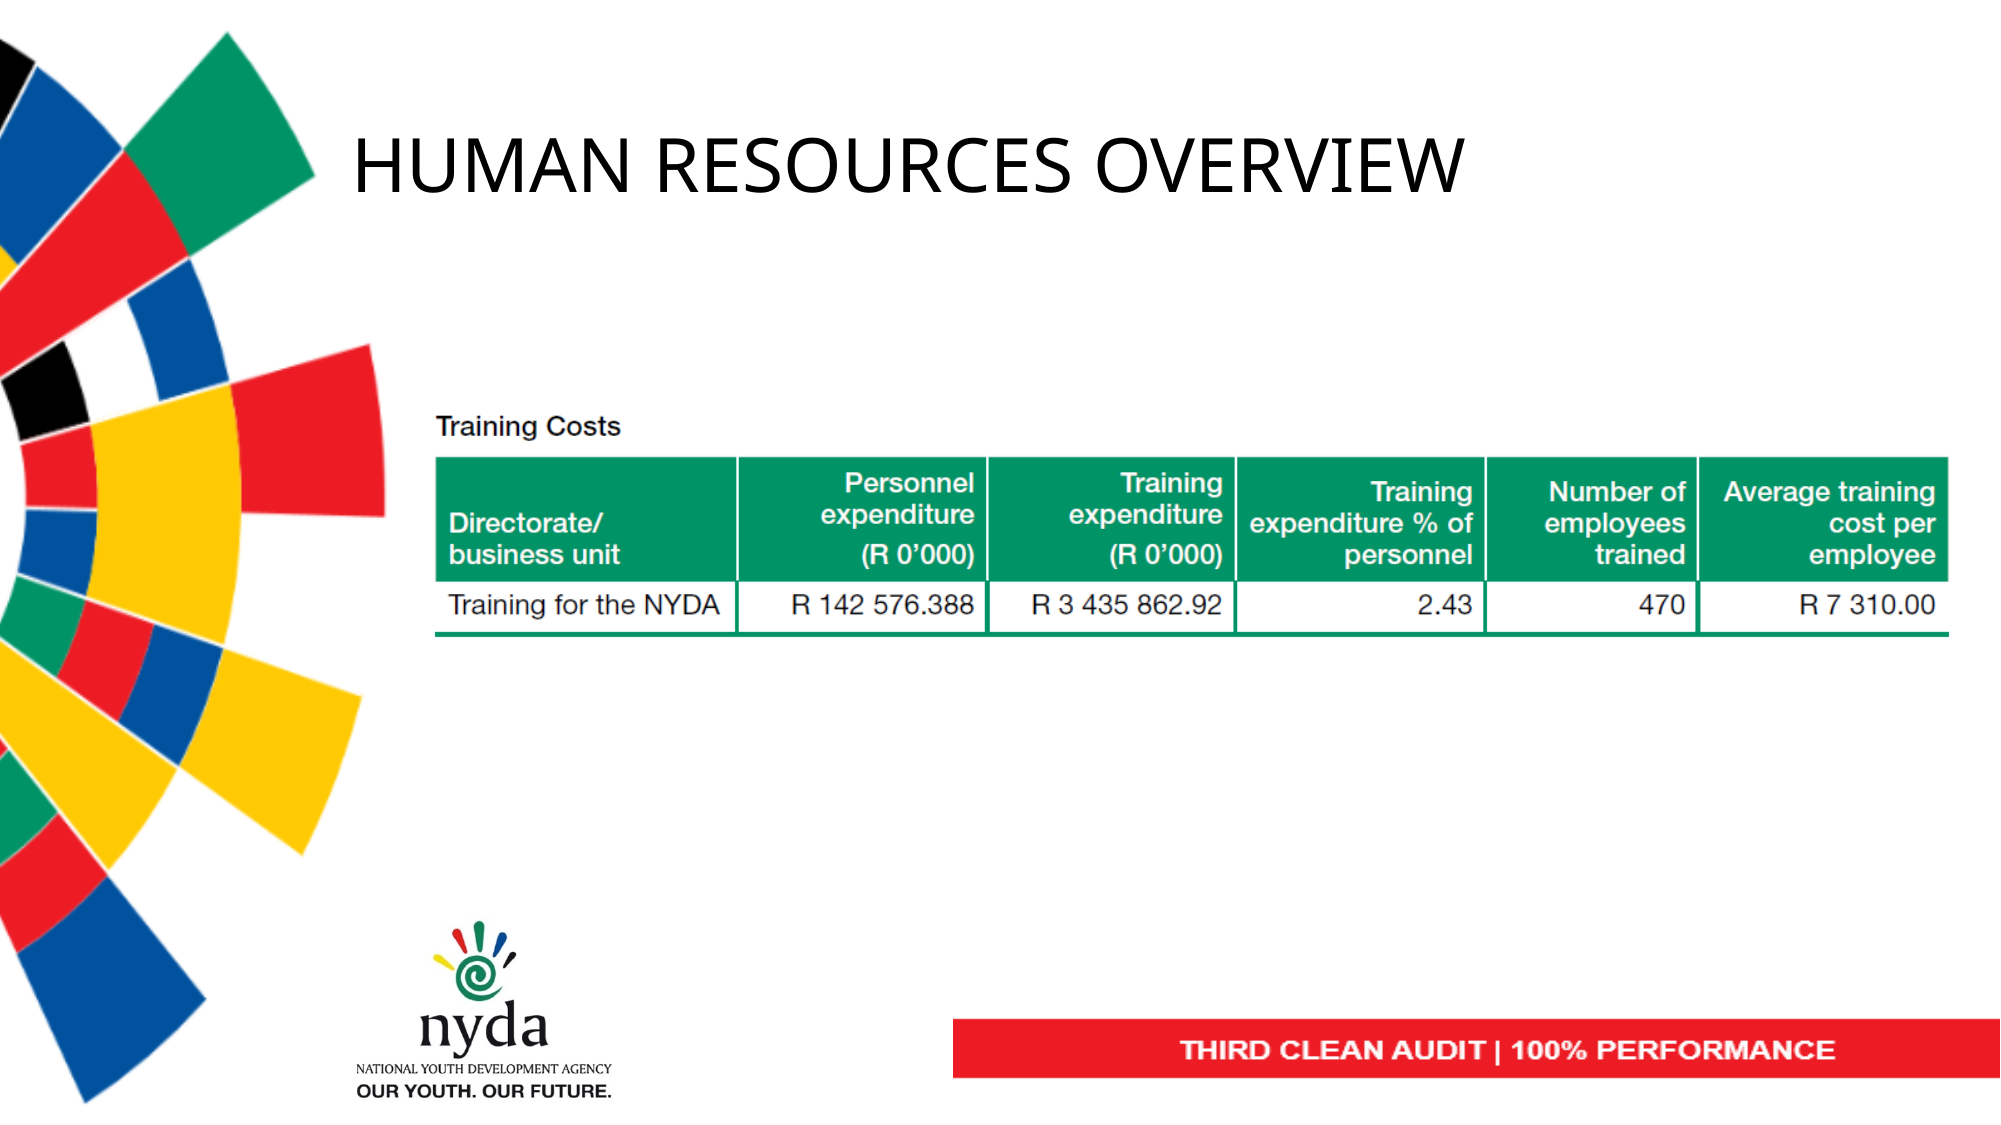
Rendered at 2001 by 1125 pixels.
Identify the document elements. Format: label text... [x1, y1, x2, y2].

picture [952, 987, 2000, 1106]
title HUMAN RESOURCES OVERVIEW [336, 59, 1863, 278]
picture [0, 0, 1983, 1125]
